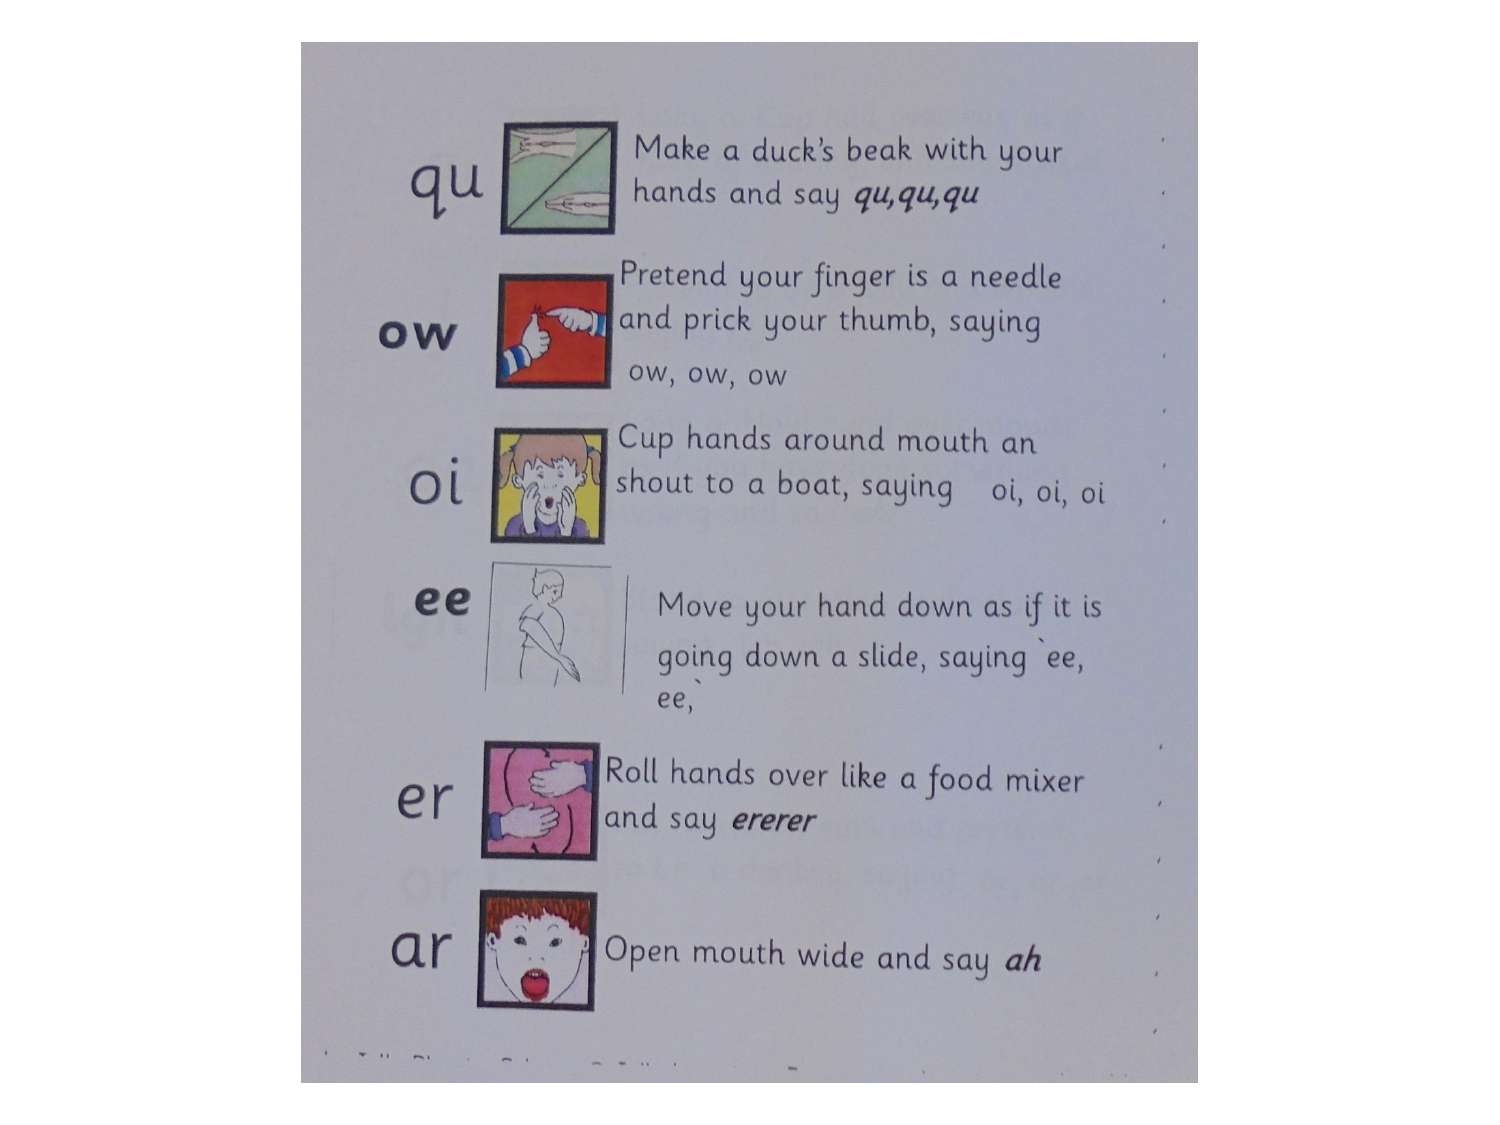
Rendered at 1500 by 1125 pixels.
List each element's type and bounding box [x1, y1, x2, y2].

picture [301, 42, 1199, 1083]
